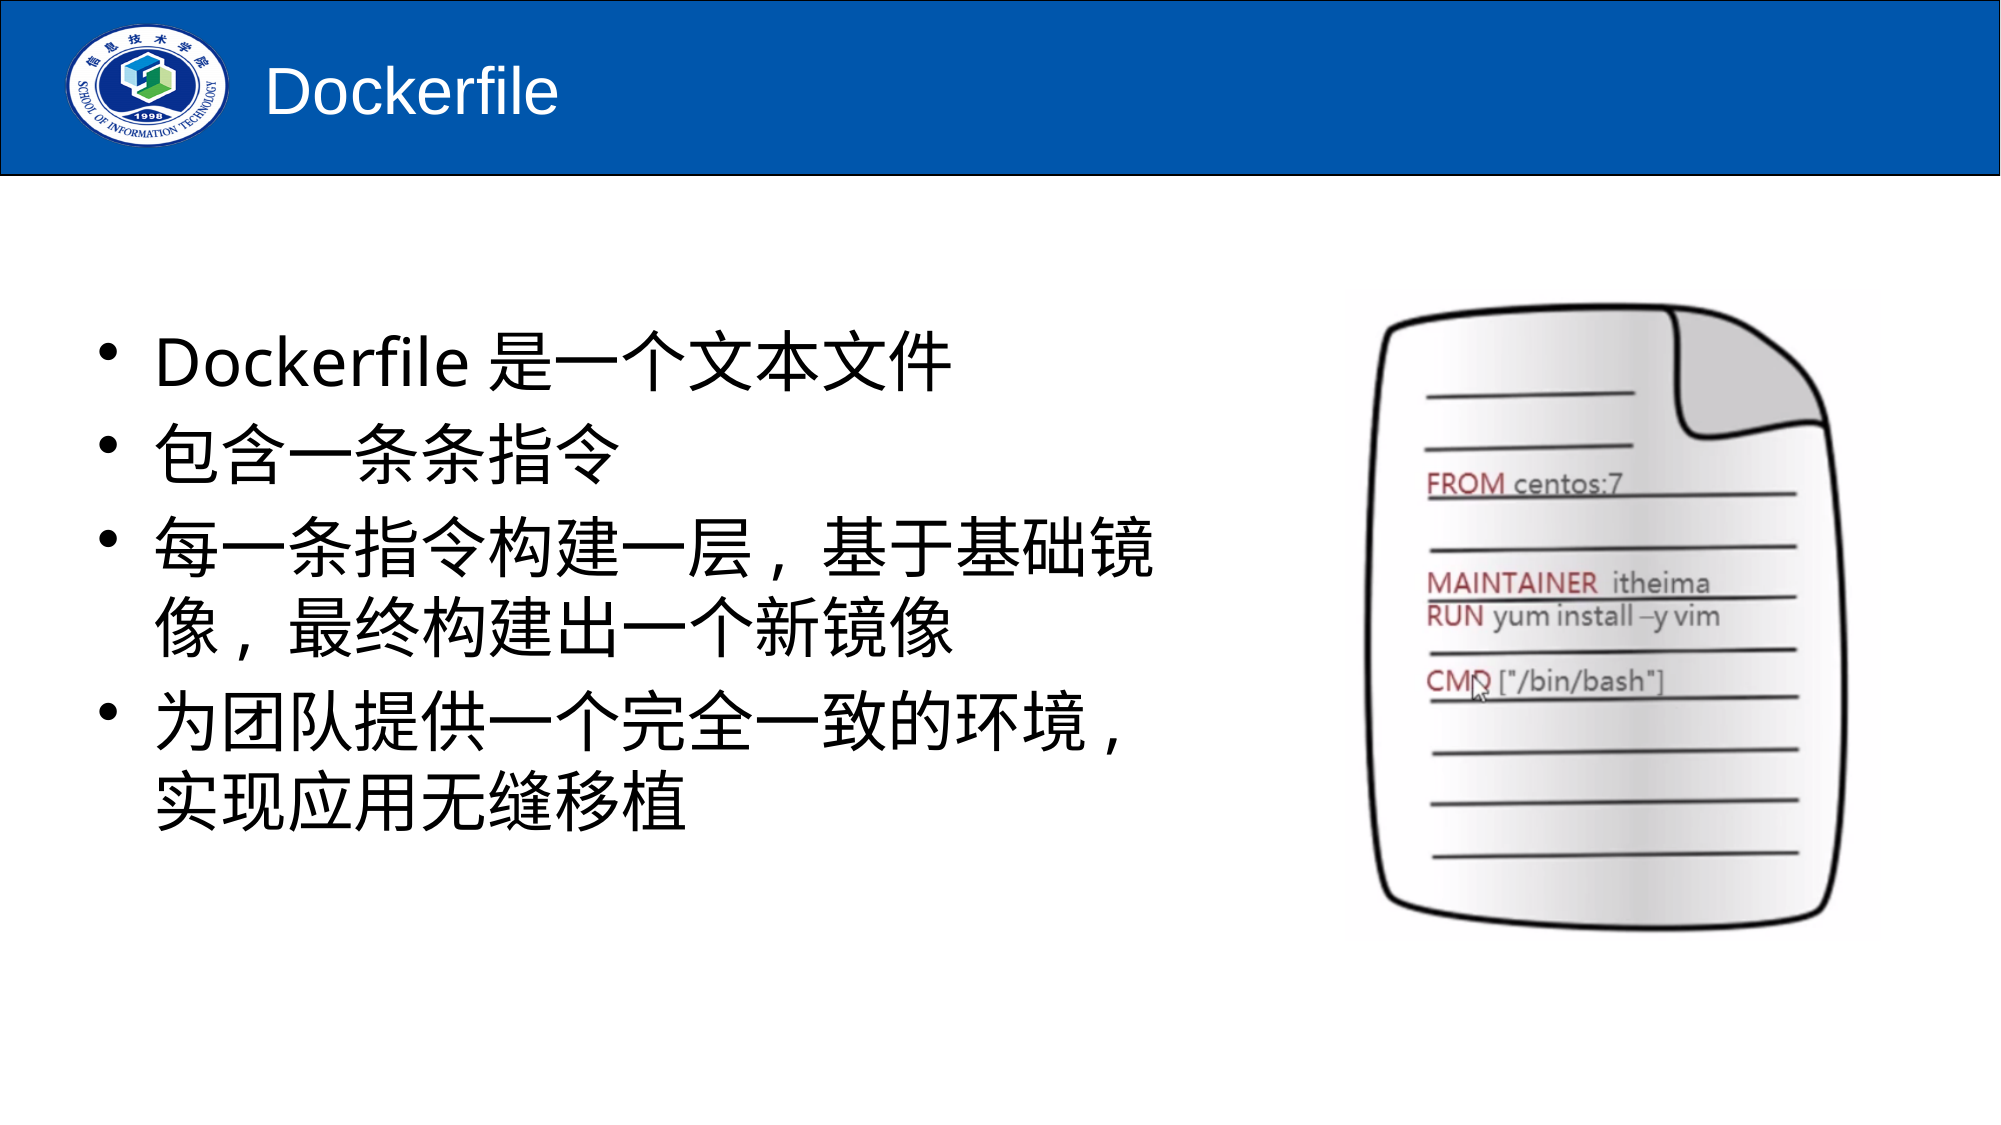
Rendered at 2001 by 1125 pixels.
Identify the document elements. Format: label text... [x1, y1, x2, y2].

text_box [1344, 288, 1881, 941]
picture [64, 23, 230, 148]
list Dockerfile是一个文本文件 包含一条条指令 每一条指令构建一层, 基于基础镜像, 最终构建出一个新镜像 为团队提供一个完全一致的环境, 实现应用无缝移植 [82, 312, 1211, 1006]
title Dockerfile [249, 12, 2000, 163]
